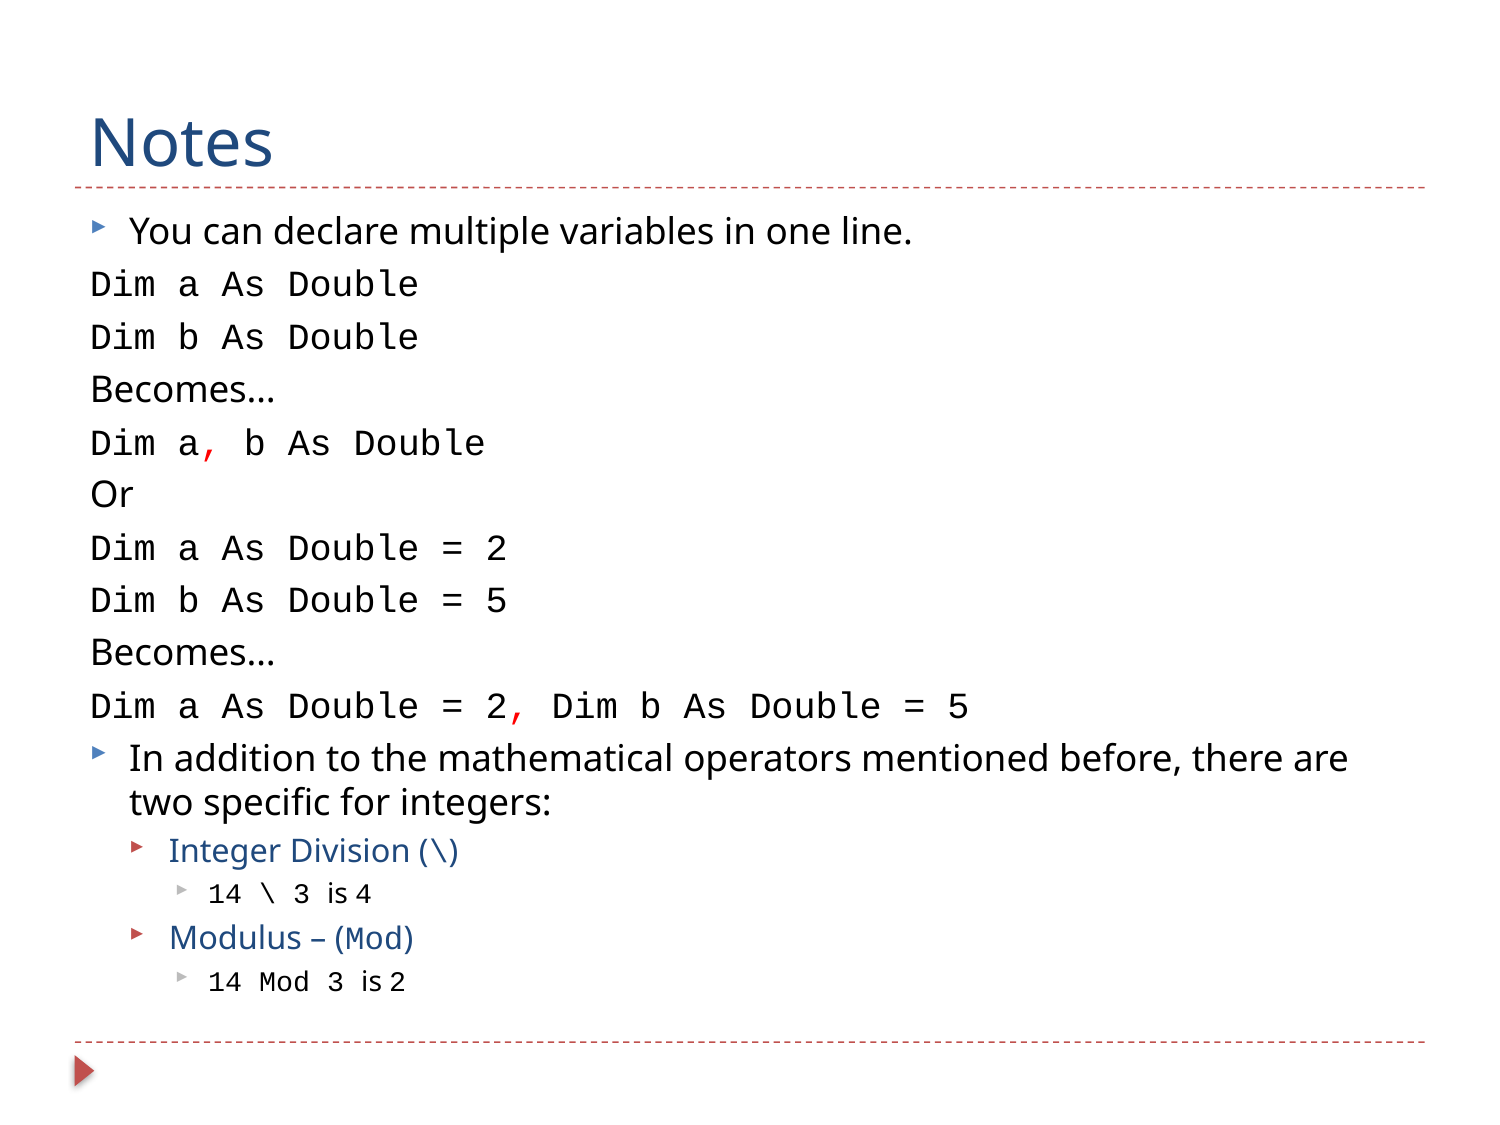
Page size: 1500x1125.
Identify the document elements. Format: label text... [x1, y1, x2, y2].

title Notes [75, 24, 1425, 188]
list You can declare multiple variables in one line. Dim a As Double Dim b As Double Becomes… Dim a, b As Double Or Dim a As Double = 2 Dim b As Double = 5 Becomes… Dim a As Double = 2, Dim b As Double = 5 In addition to the mathematical operators mentioned before, there are two specific for integers: Integer Division (\) 14 \ 3 is 4 Modulus – (Mod) 14 Mod 3 is 2 [75, 200, 1425, 1010]
